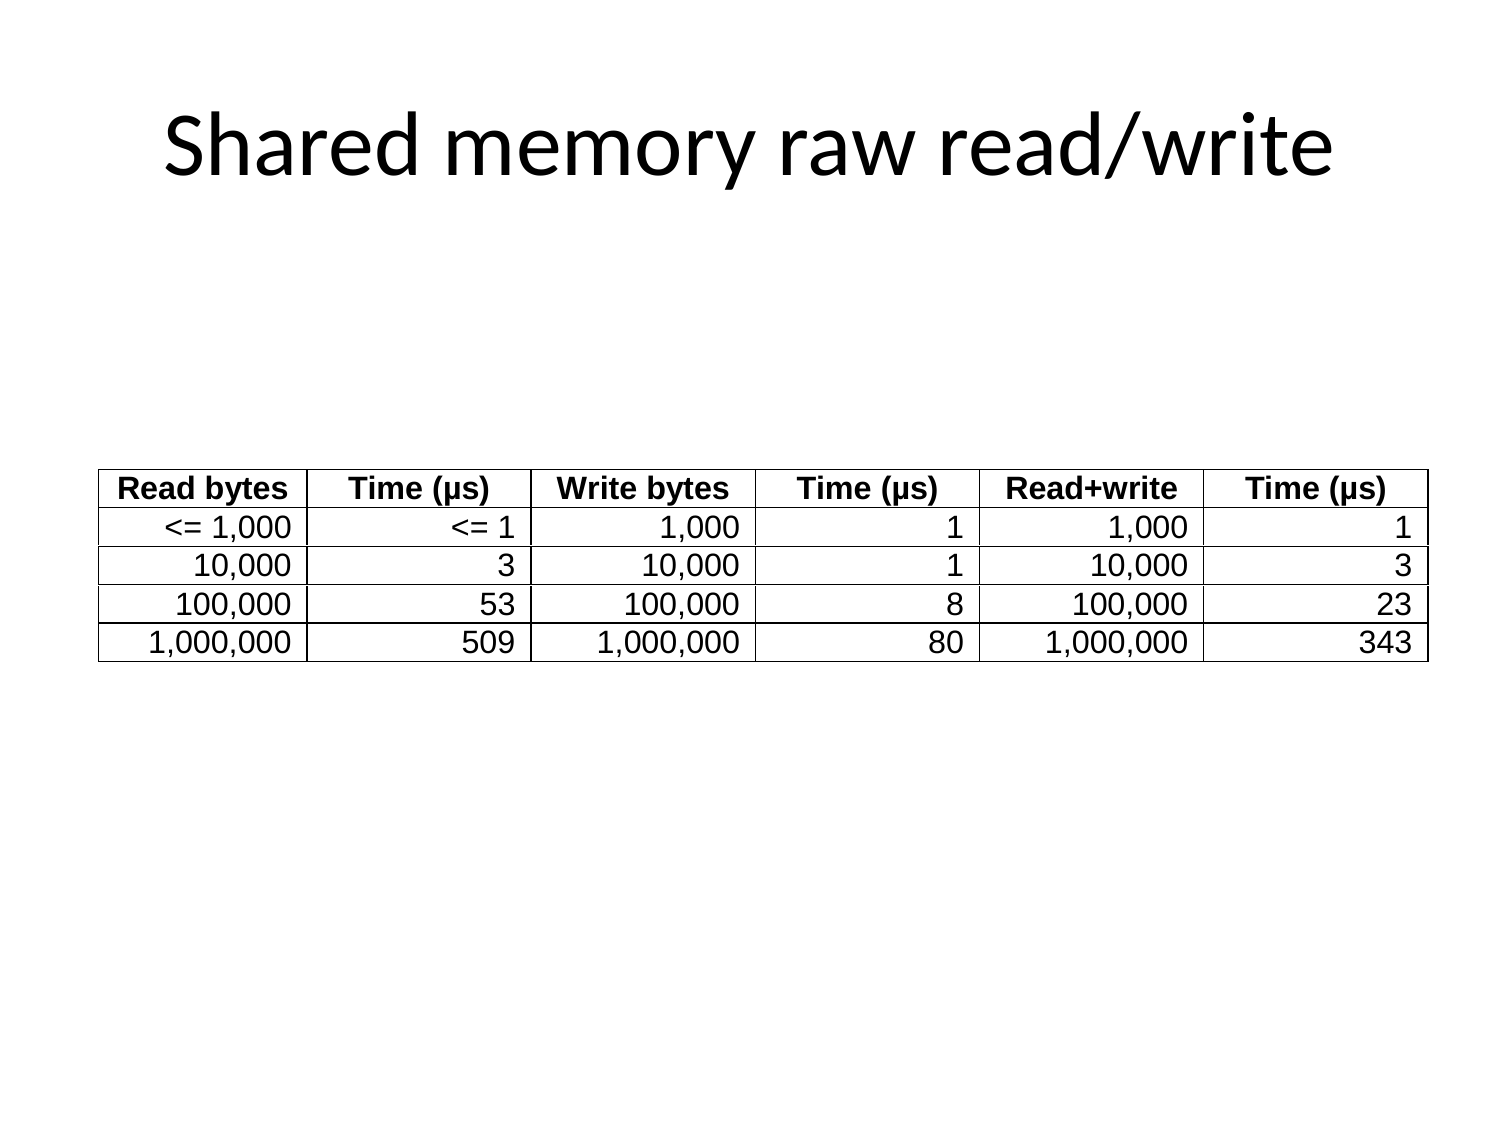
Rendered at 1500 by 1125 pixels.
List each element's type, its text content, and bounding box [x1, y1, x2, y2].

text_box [81, 468, 1442, 703]
title Shared memory raw read/write [74, 44, 1426, 233]
